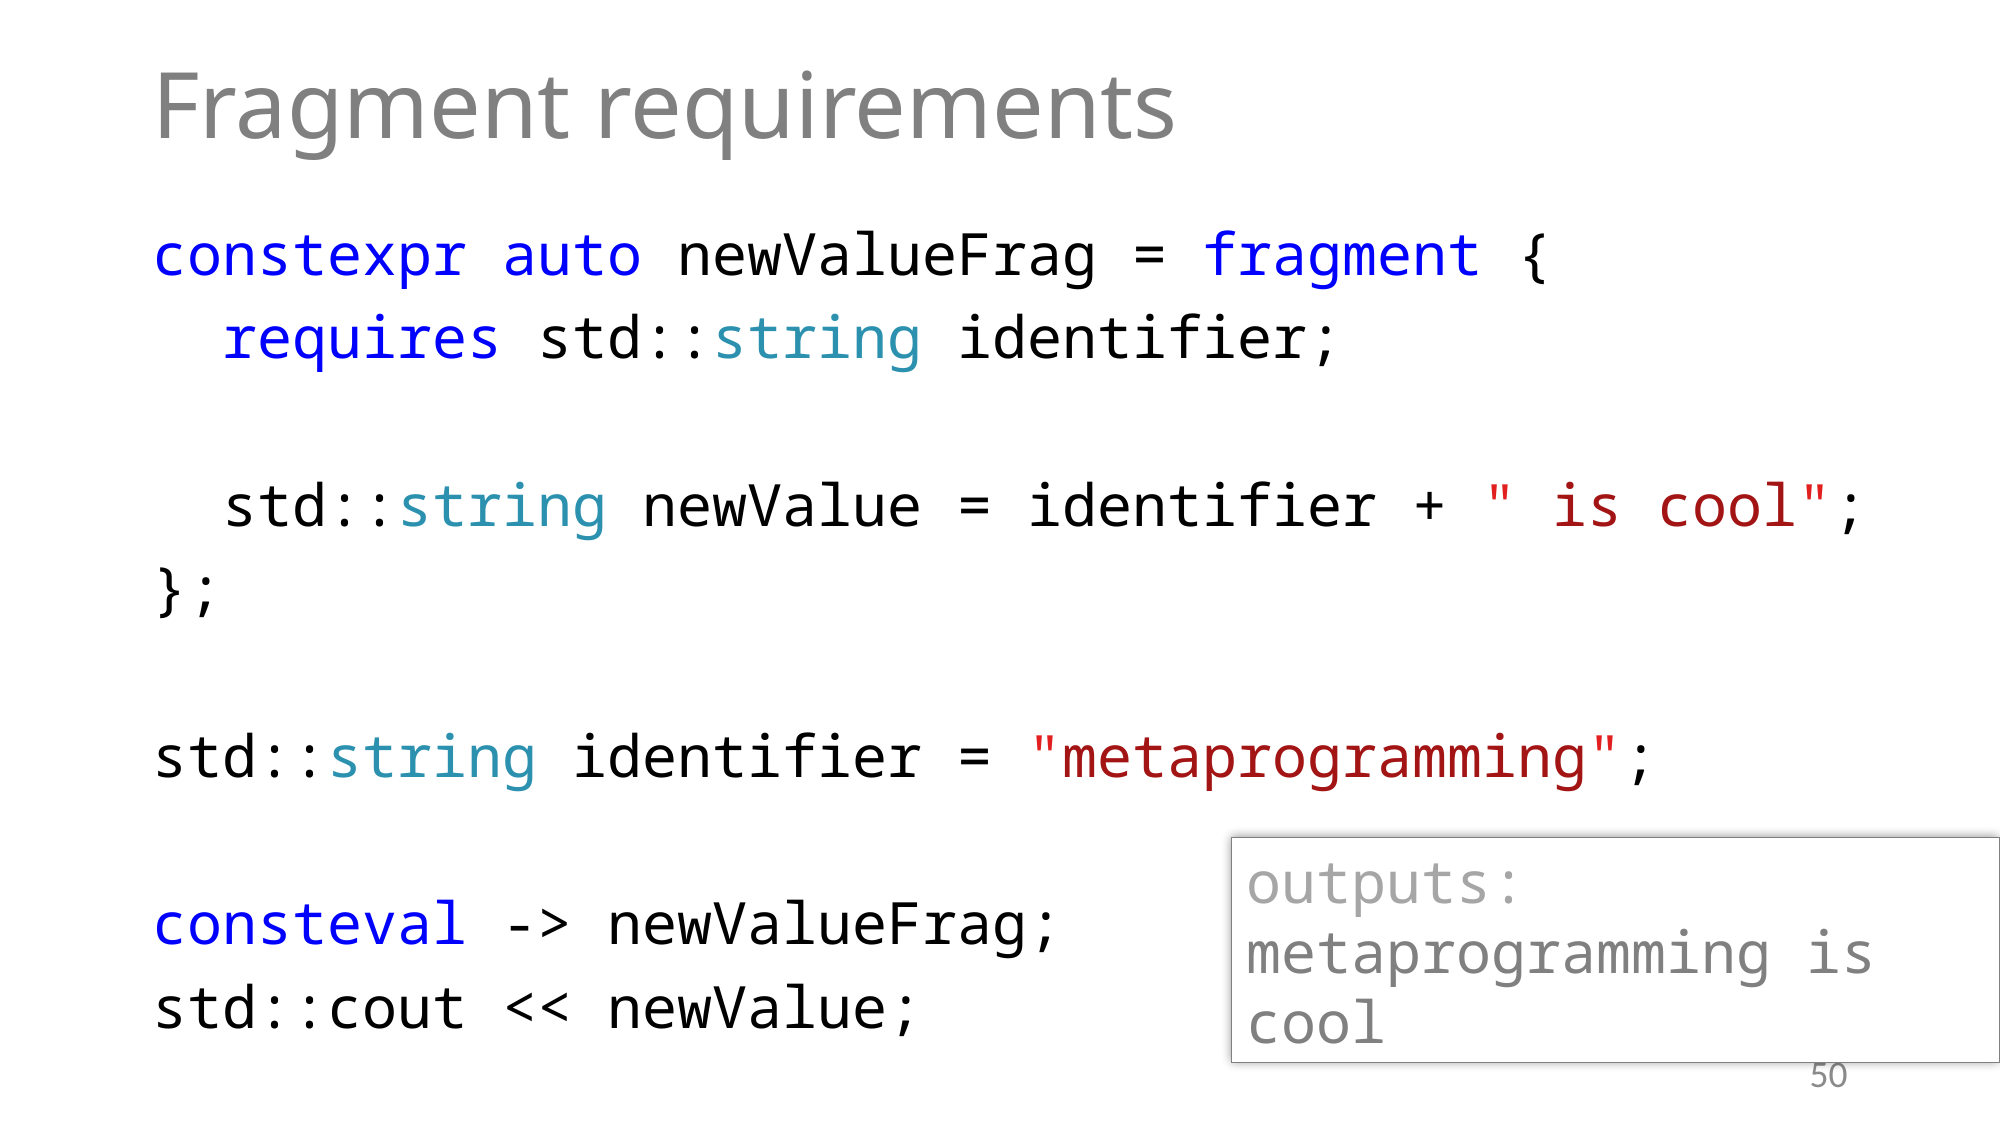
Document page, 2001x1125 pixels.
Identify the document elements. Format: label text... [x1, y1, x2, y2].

slide_number 50 [1412, 1069, 1863, 1103]
list constexpr auto newValueFrag = fragment { requires std::string identifier; std::string newValue = identifier + " is cool"; }; std::string identifier = "metaprogramming"; consteval -> newValueFrag; std::cout << newValue; [137, 217, 2000, 1125]
title Fragment requirements [137, 0, 1863, 217]
text_box outputs: metaprogramming is cool [1231, 837, 2000, 1063]
